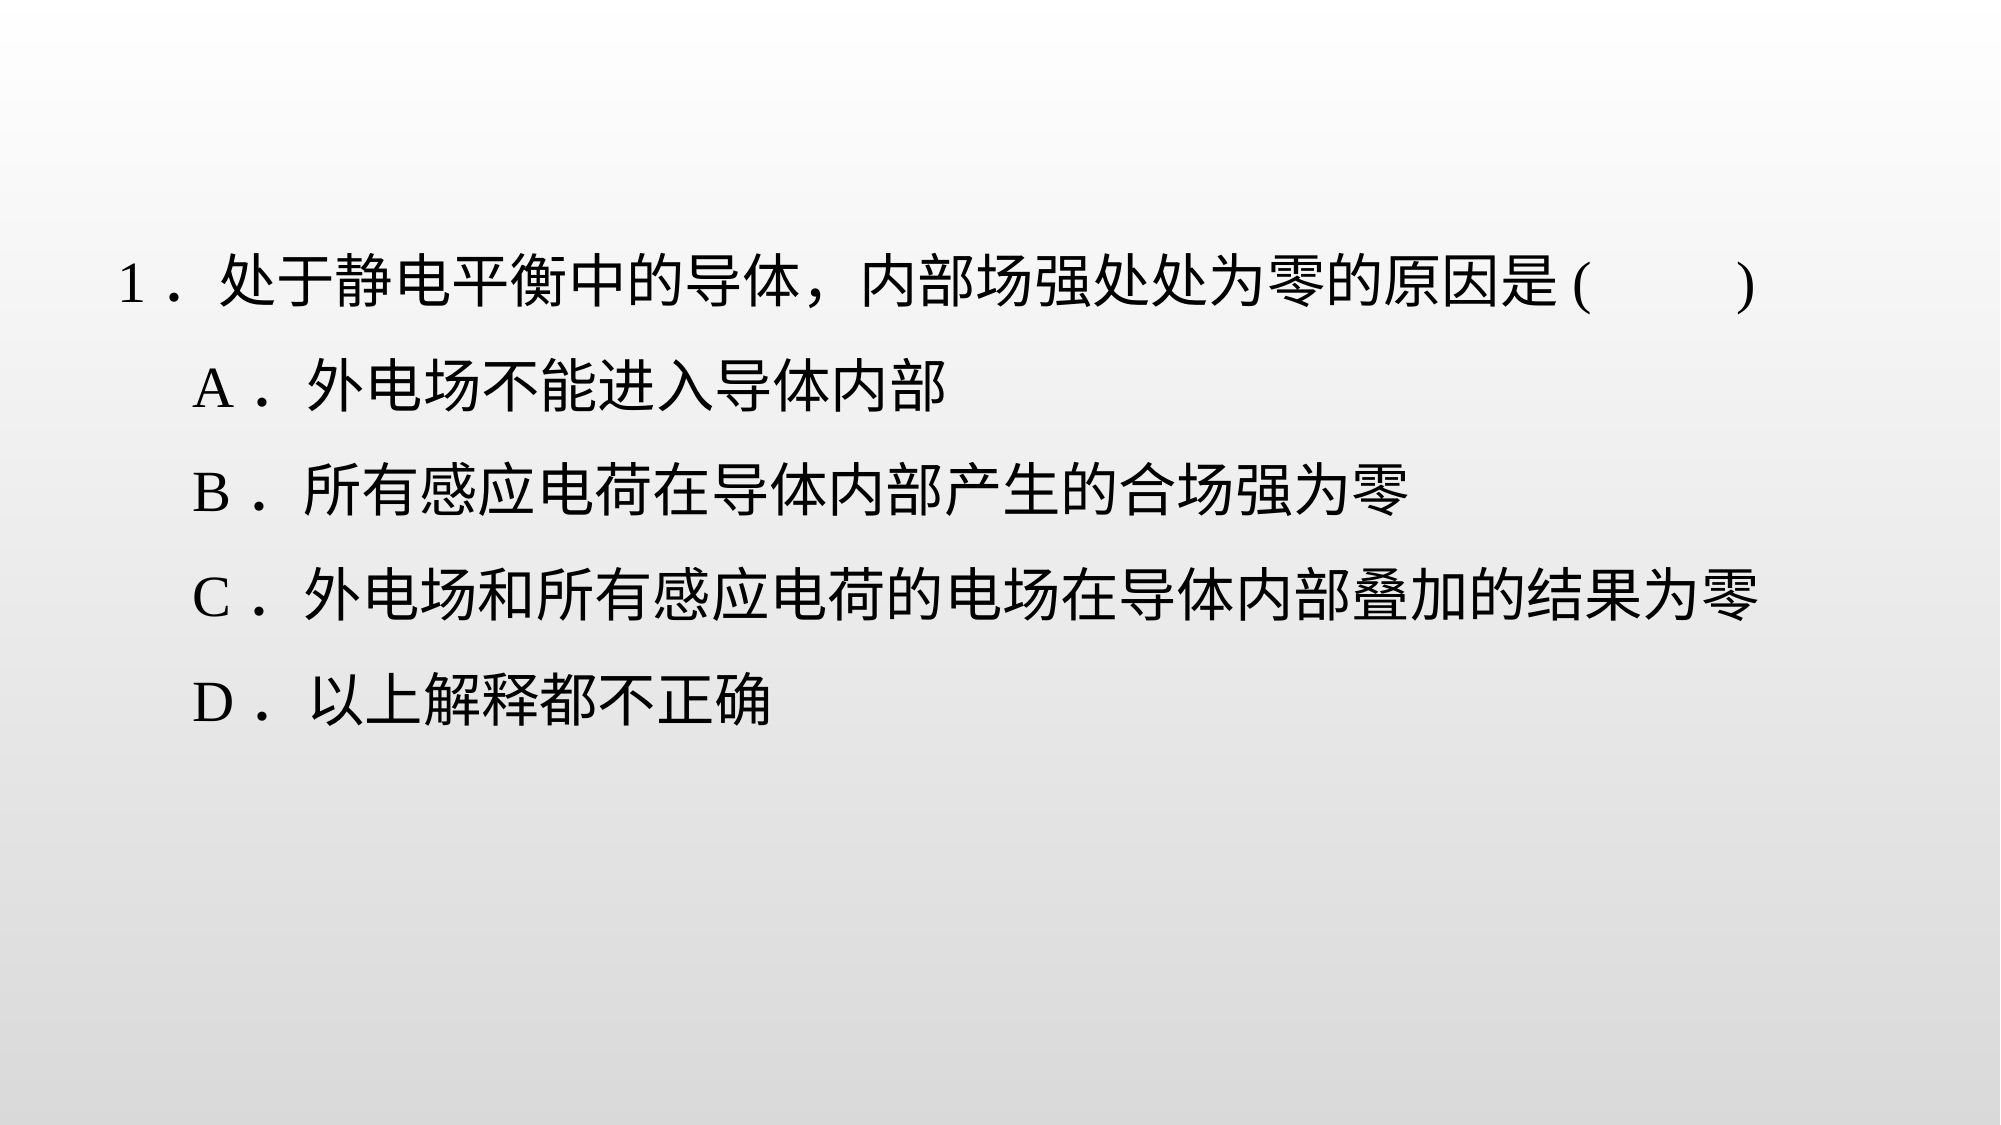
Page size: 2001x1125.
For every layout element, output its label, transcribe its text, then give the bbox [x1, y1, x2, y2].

text_box 1．处于静电平衡中的导体，内部场强处处为零的原因是( ) A．外电场不能进入导体内部 B．所有感应电荷在导体内部产生的合场强为零 C．外电场和所有感应电荷的电场在导体内部叠加的结果为零 D．以上解释都不正确 [102, 201, 1889, 741]
